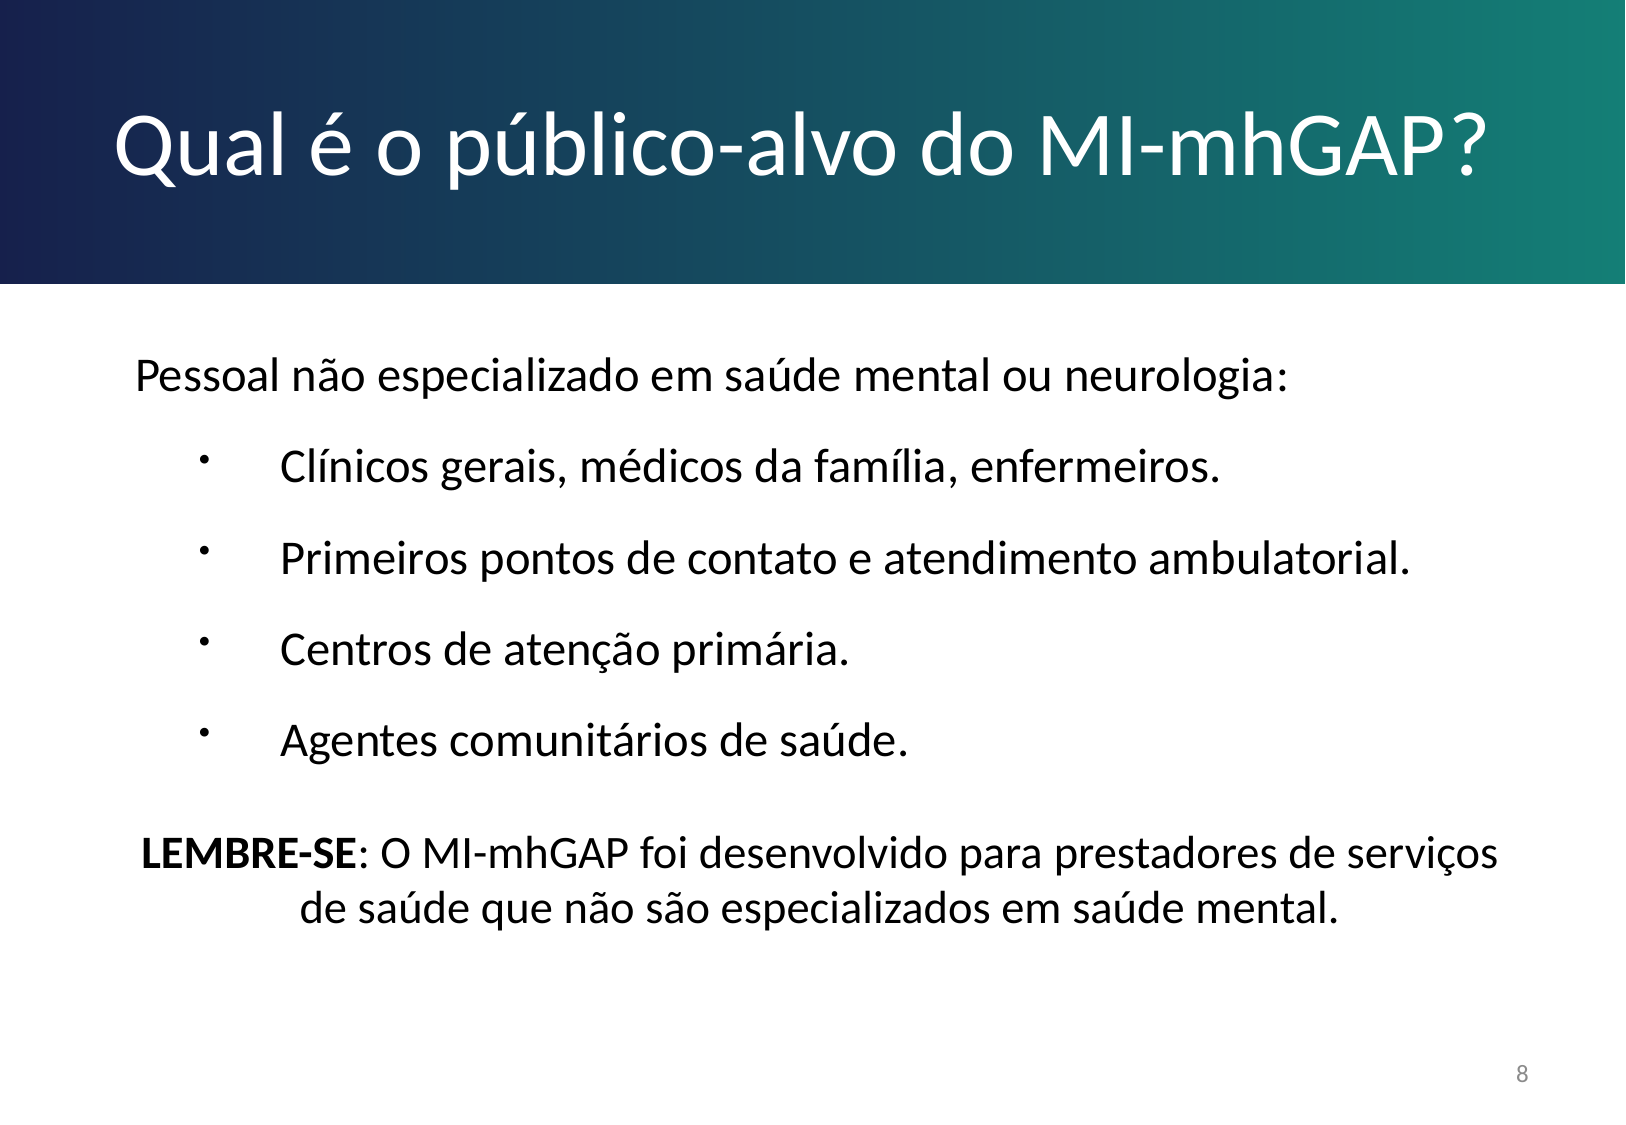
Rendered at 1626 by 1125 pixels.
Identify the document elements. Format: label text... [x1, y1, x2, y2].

text_box Qual é o público-alvo do MI-mhGAP? [0, 0, 1625, 284]
list Pessoal não especializado em saúde mental ou neurologia: Clínicos gerais, médicos da família, enfermeiros. Primeiros pontos de contato e atendimento ambulatorial. Centros de atenção primária. Agentes comunitários de saúde. LEMBRE-SE: O MI-mhGAP foi desenvolvido para prestadores de serviços de saúde que não são especializados em saúde mental. [120, 312, 1521, 947]
slide_number 8 [1164, 1042, 1544, 1103]
